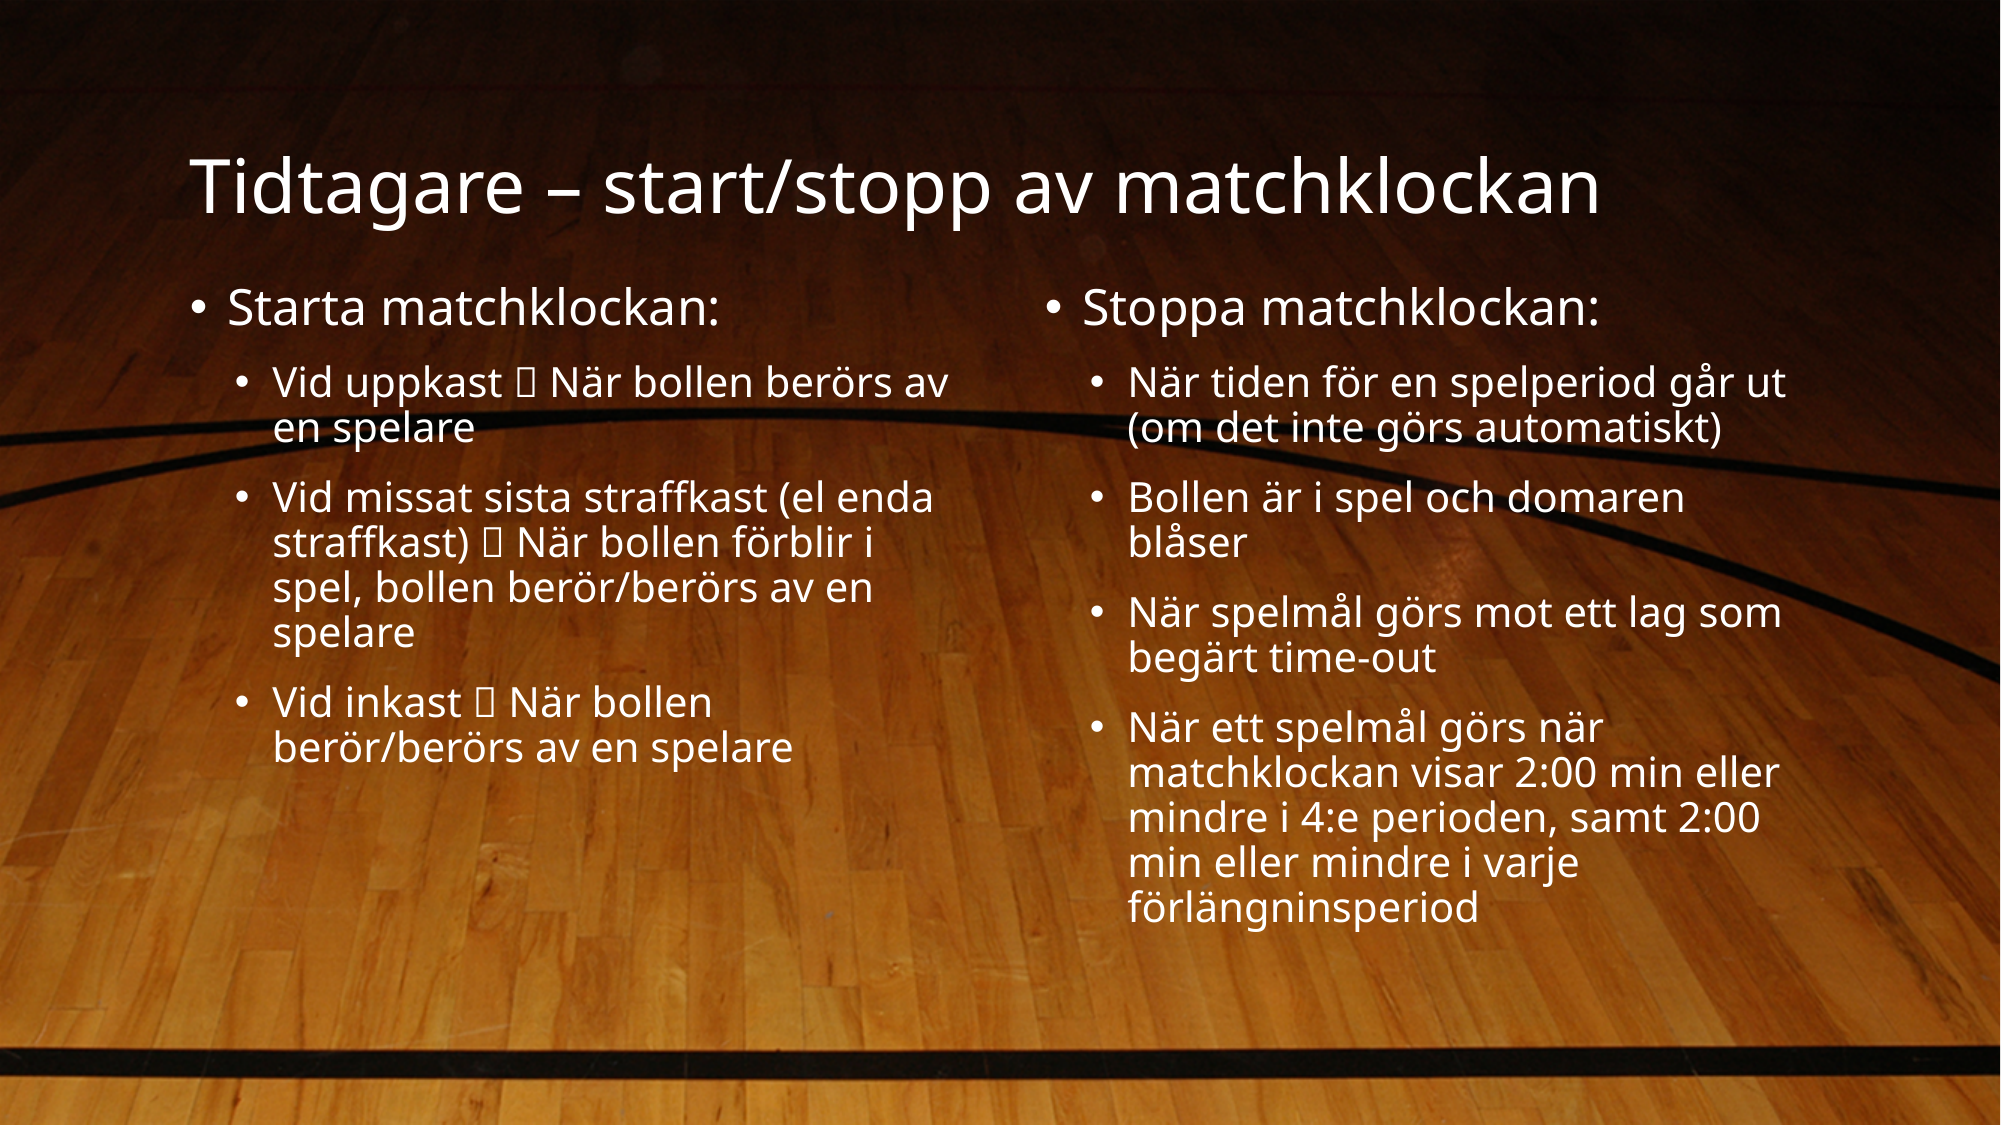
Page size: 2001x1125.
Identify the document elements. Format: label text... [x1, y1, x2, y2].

title Tidtagare – start/stopp av matchklockan [174, 50, 1825, 238]
list Starta matchklockan: Vid uppkast  När bollen berörs av en spelare Vid missat sista straffkast (el enda straffkast)  När bollen förblir i spel, bollen berör/berörs av en spelare Vid inkast  När bollen berör/berörs av en spelare [174, 275, 970, 988]
list Stoppa matchklockan: När tiden för en spelperiod går ut (om det inte görs automatiskt) Bollen är i spel och domaren blåser När spelmål görs mot ett lag som begärt time-out När ett spelmål görs när matchklockan visar 2:00 min eller mindre i 4:e perioden, samt 2:00 min eller mindre i varje förlängninsperiod [1029, 275, 1825, 988]
picture [0, 0, 2001, 1125]
